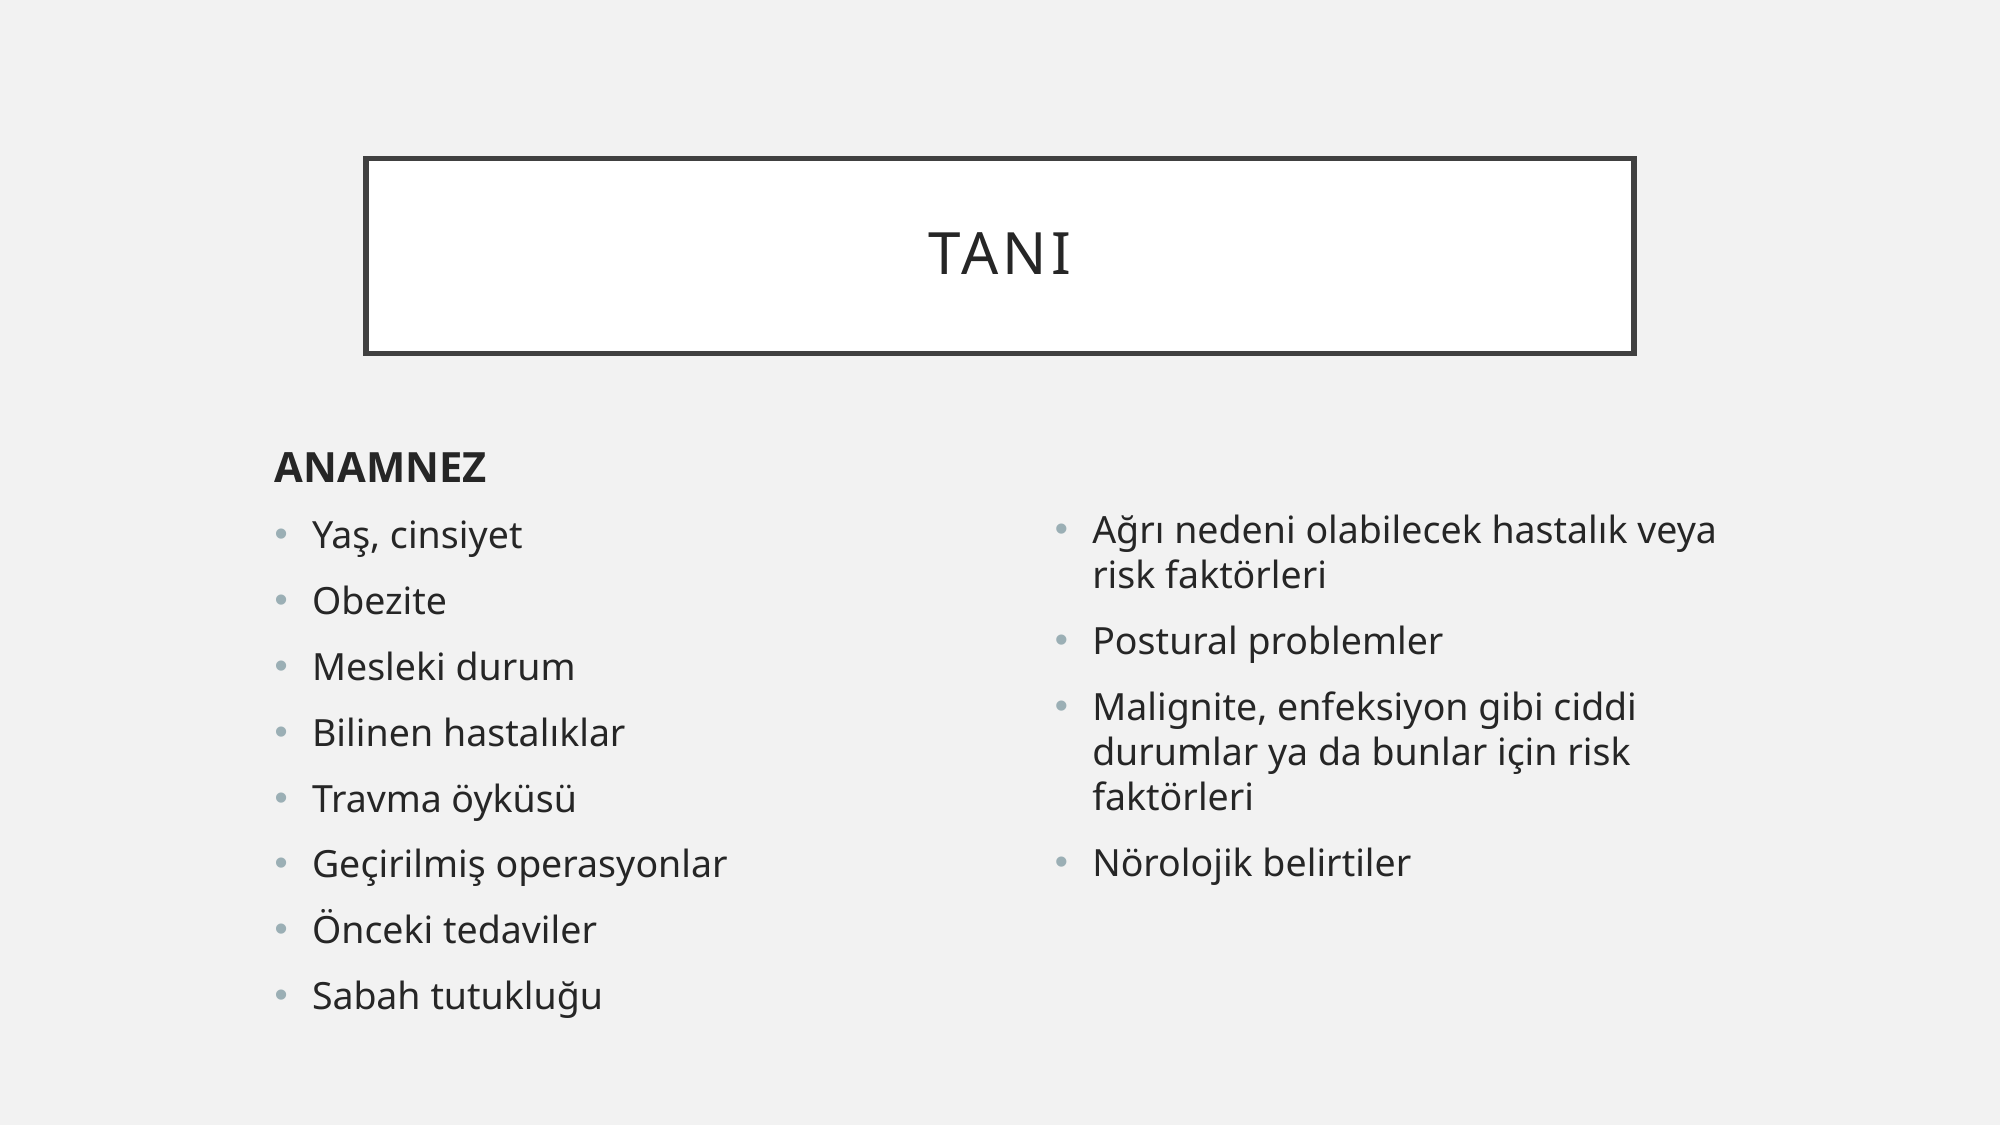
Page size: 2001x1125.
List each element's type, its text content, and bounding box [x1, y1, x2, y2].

list Ağrı nedeni olabilecek hastalık veya risk faktörleri Postural problemler Malignite, enfeksiyon gibi ciddi durumlar ya da bunlar için risk faktörleri Nörolojik belirtiler [1039, 432, 1741, 942]
list ANAMNEZ Yaş, cinsiyet Obezite Mesleki durum Bilinen hastalıklar Travma öyküsü Geçirilmiş operasyonlar Önceki tedaviler Sabah tutukluğu [259, 432, 961, 1084]
title TANI [363, 156, 1637, 356]
